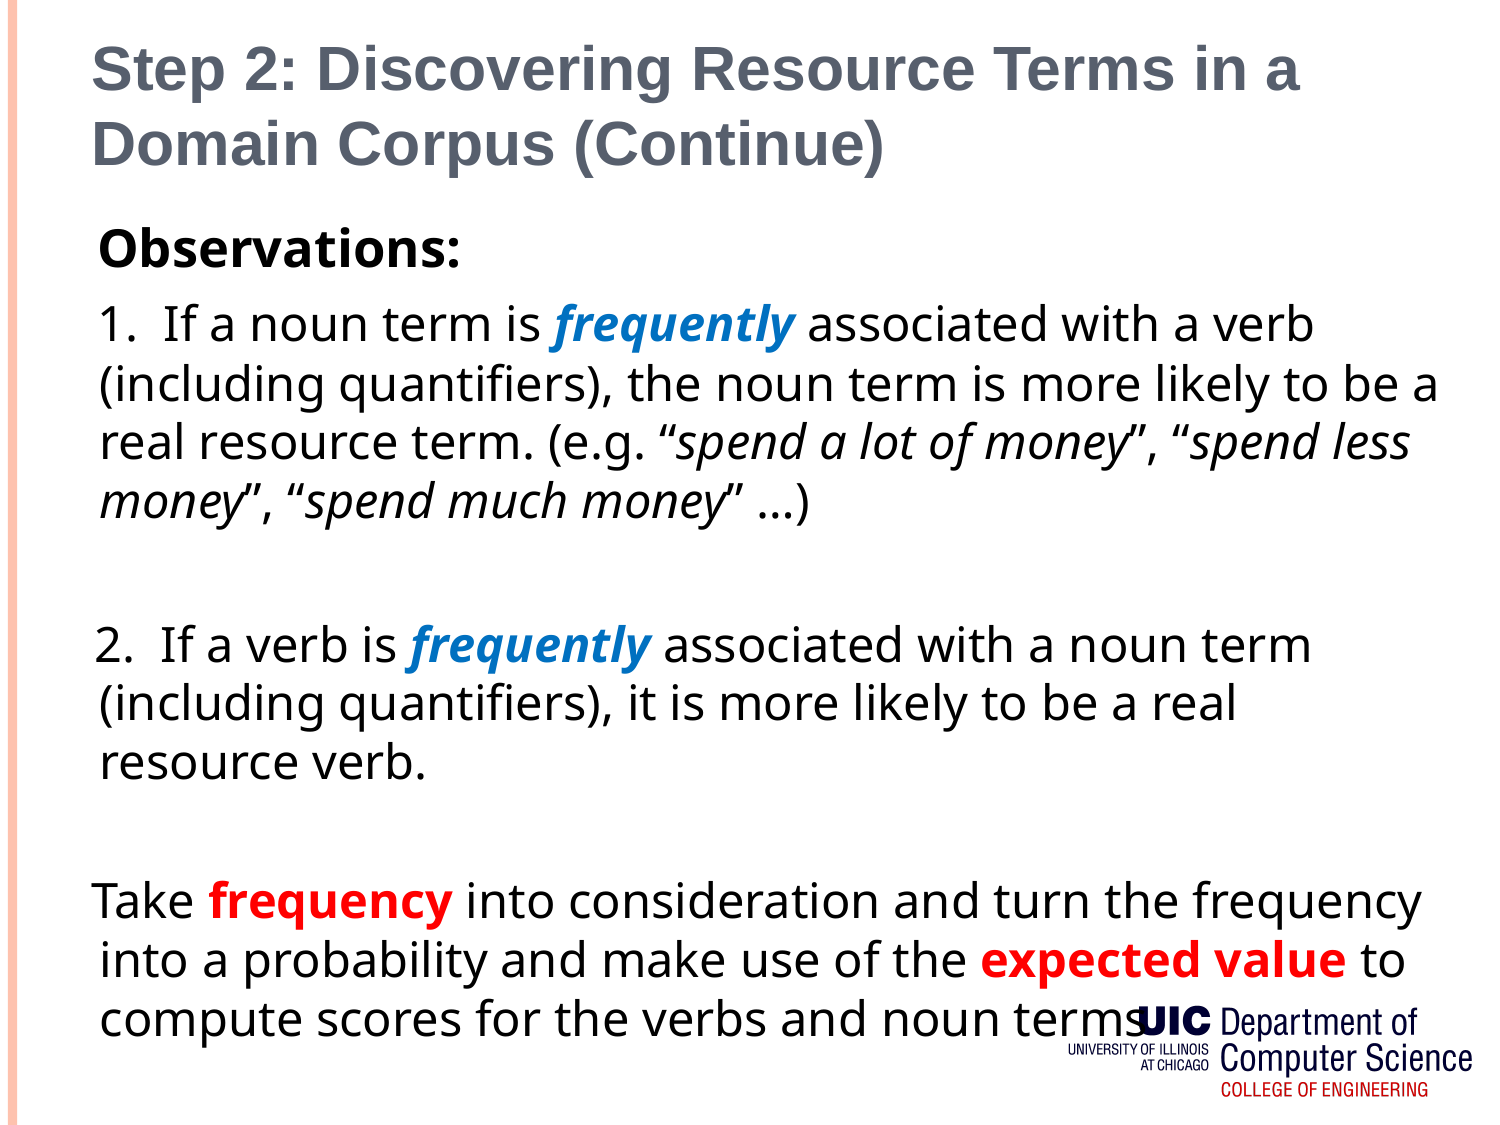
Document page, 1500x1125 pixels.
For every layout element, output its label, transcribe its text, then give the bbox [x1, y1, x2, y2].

picture [1040, 977, 1500, 1125]
list Observations: 1. If a noun term is frequently associated with a verb (including quantifiers), the noun term is more likely to be a real resource term. (e.g. “spend a lot of money”, “spend less money”, “spend much money” …) 2. If a verb is frequently associated with a noun term (including quantifiers), it is more likely to be a real resource verb. Take frequency into consideration and turn the frequency into a probability and make use of the expected value to compute scores for the verbs and noun terms [41, 208, 1459, 1059]
title Step 2: Discovering Resource Terms in a Domain Corpus (Continue) [76, 30, 1400, 186]
